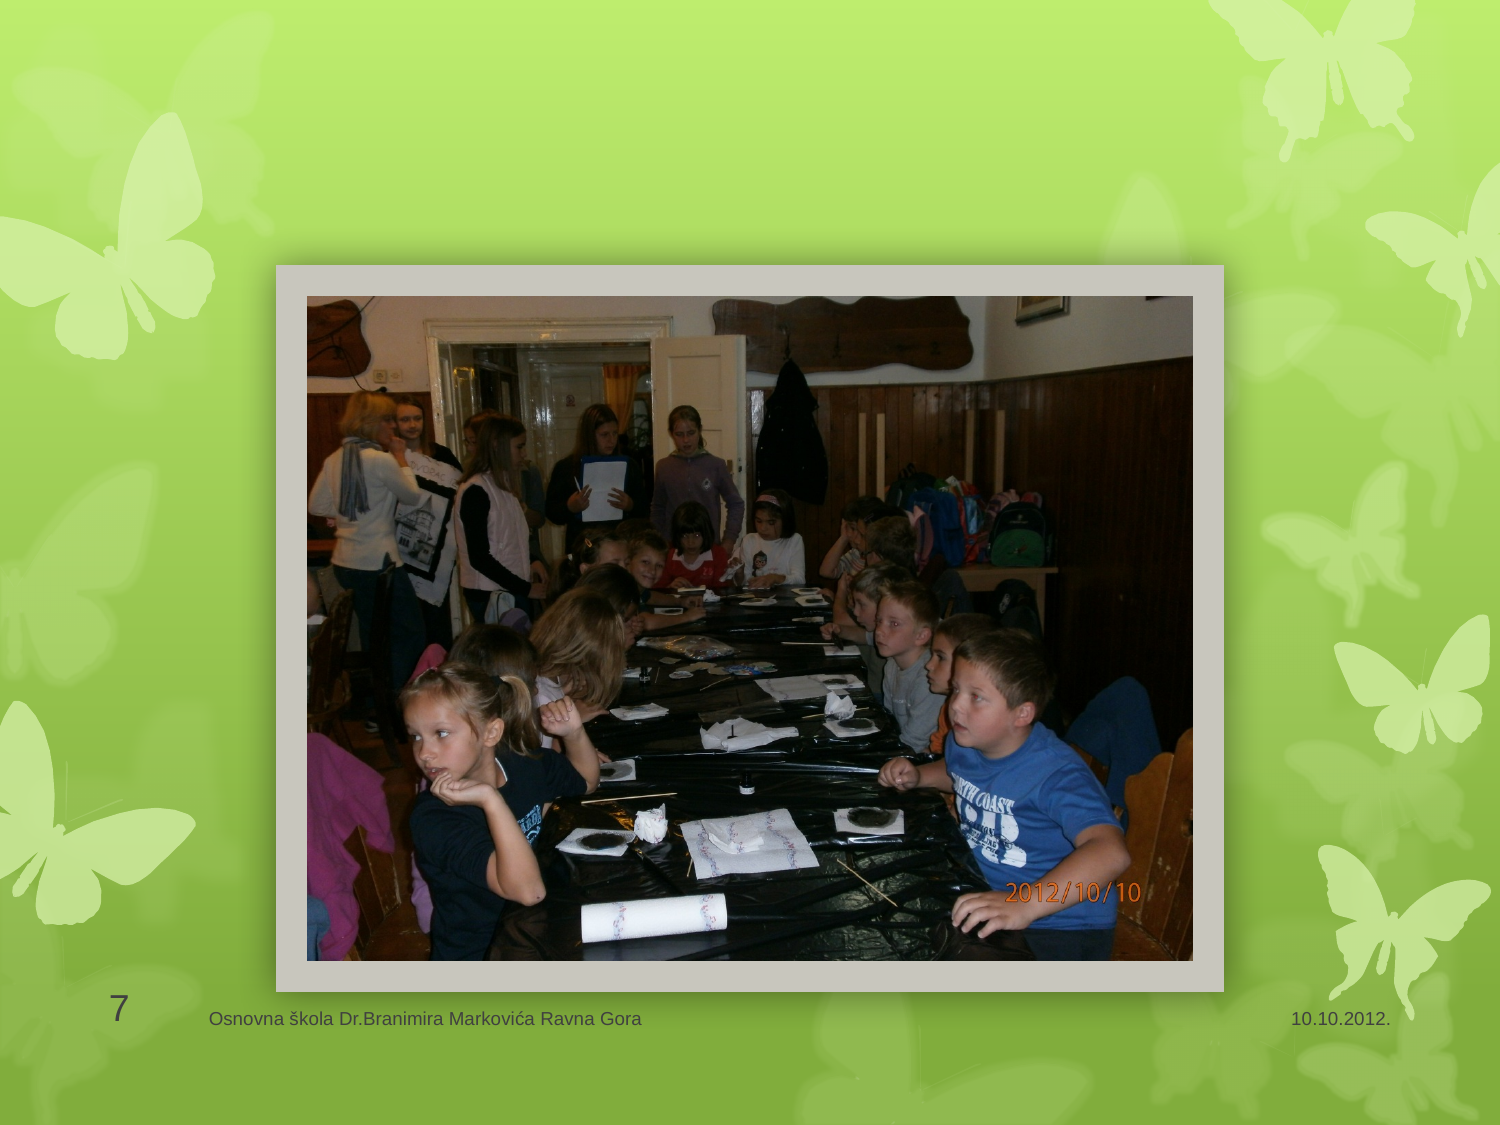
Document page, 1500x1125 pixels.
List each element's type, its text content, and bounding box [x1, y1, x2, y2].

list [306, 295, 1194, 962]
footer Osnovna škola Dr.Branimira Markovića Ravna Gora [194, 976, 1056, 1037]
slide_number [1056, 976, 1406, 1037]
slide_number 7 [94, 976, 194, 1037]
